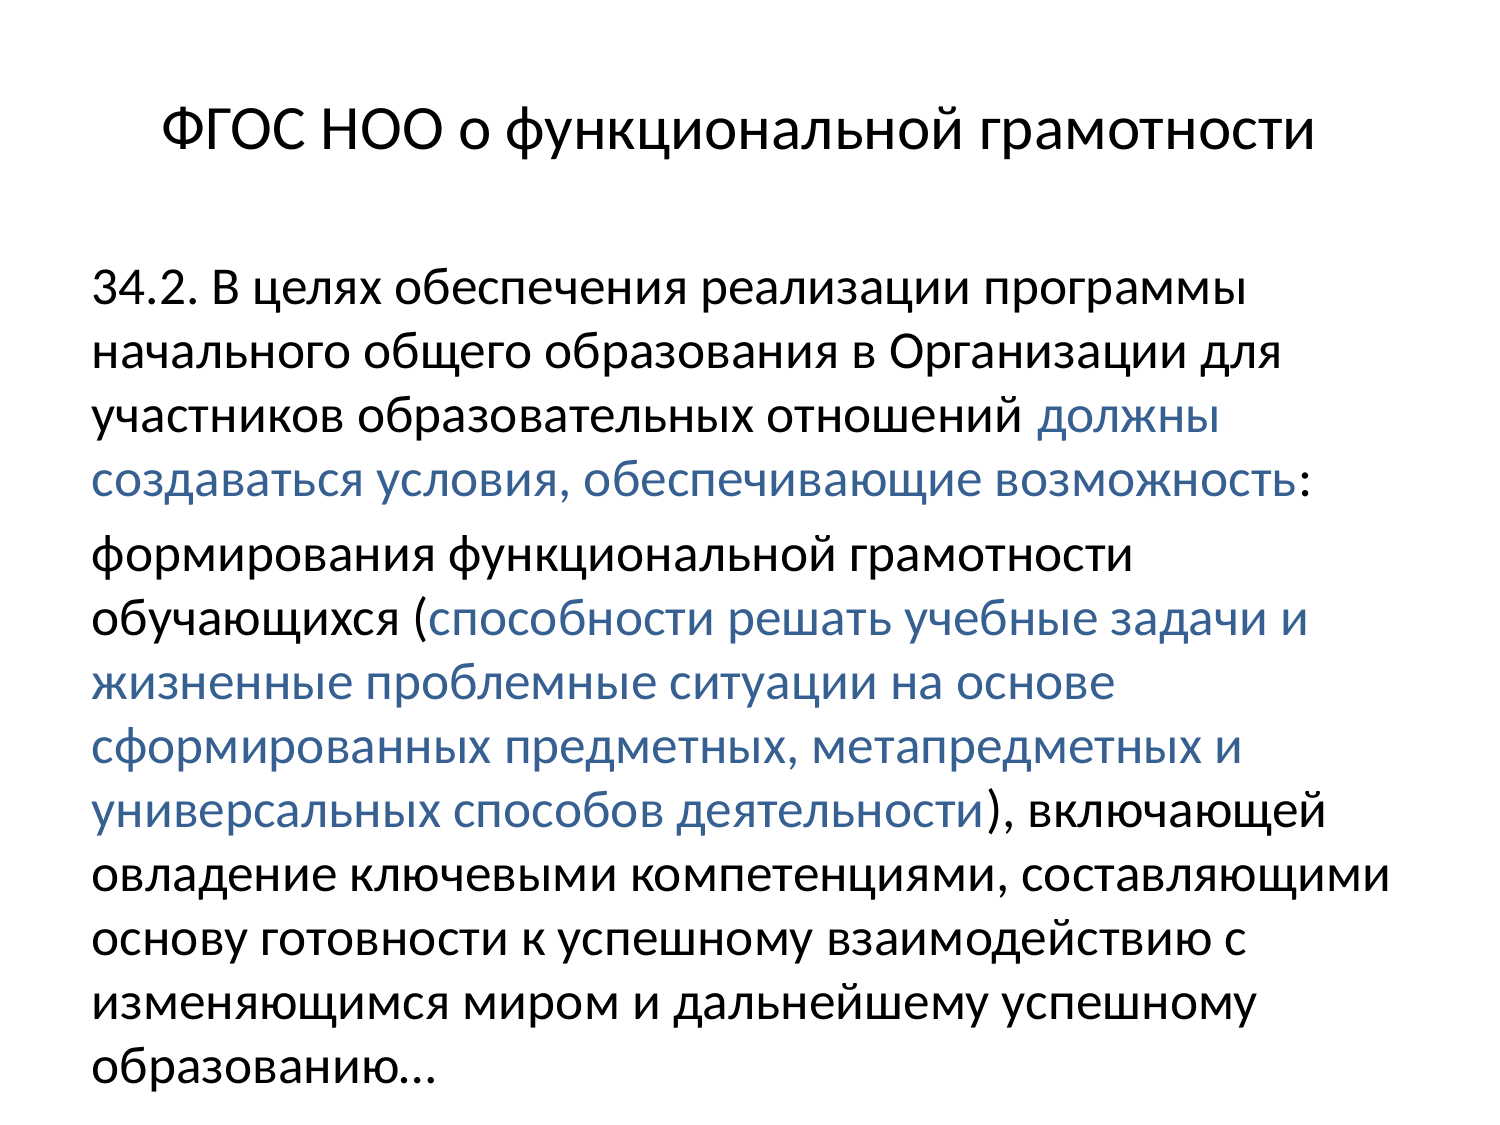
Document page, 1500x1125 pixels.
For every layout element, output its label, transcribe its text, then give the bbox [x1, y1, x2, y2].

title ФГОС НОО о функциональной грамотности [64, 78, 1415, 171]
list 34.2. В целях обеспечения реализации программы начального общего образования в Организации для участников образовательных отношений должны создаваться условия, обеспечивающие возможность: формирования функциональной грамотности обучающихся (способности решать учебные задачи и жизненные проблемные ситуации на основе сформированных предметных, метапредметных и универсальных способов деятельности), включающей овладение ключевыми компетенциями, составляющими основу готовности к успешному взаимодействию с изменяющимся миром и дальнейшему успешному образованию… [76, 243, 1427, 1112]
